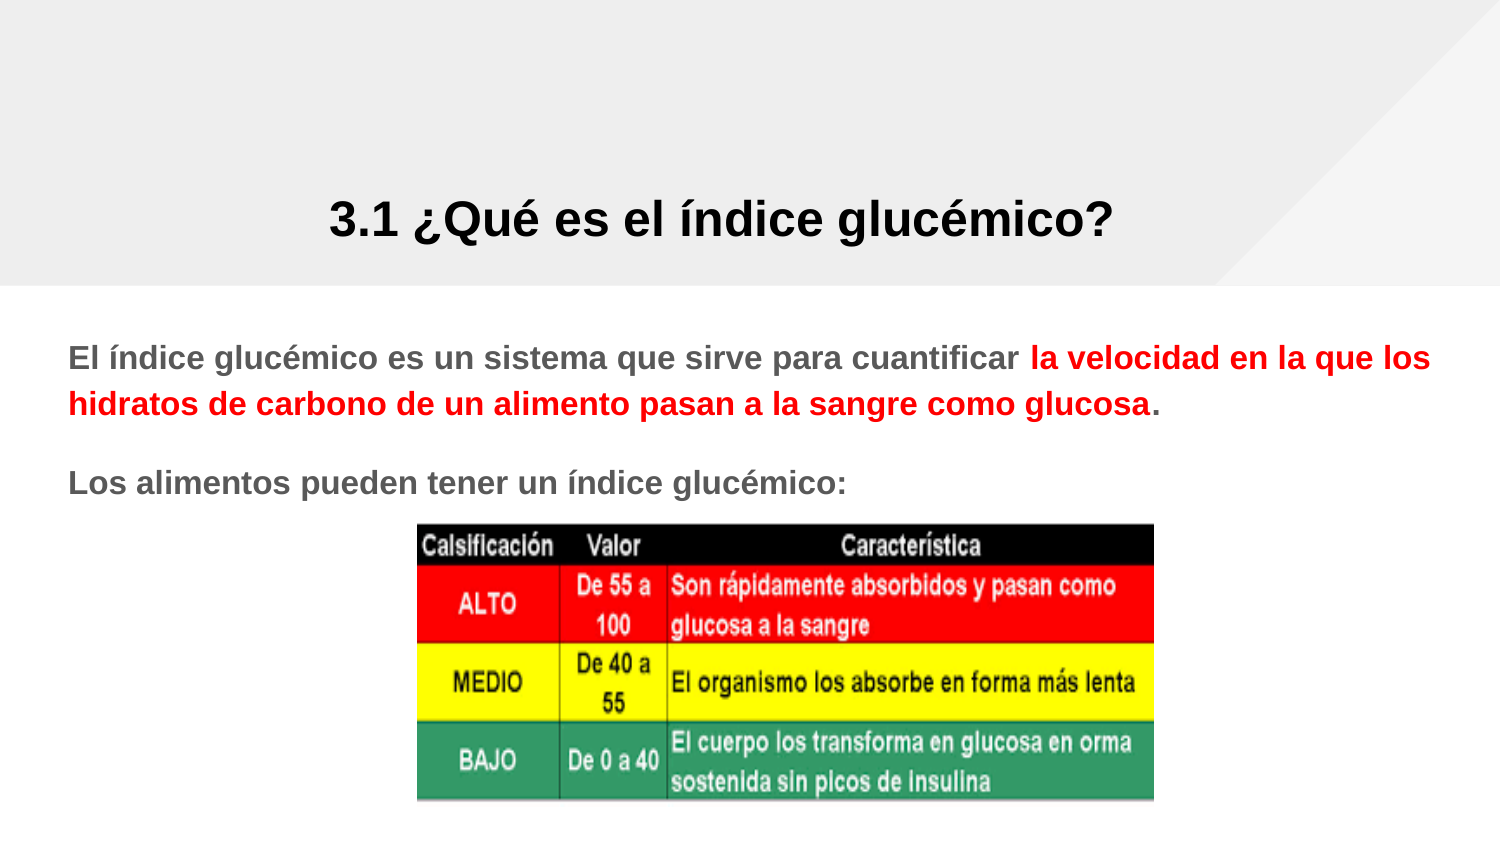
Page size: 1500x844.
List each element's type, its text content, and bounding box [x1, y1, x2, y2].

picture [417, 520, 1154, 808]
list El índice glucémico es un sistema que sirve para cuantificar la velocidad en la que los hidratos de carbono de un alimento pasan a la sangre como glucosa. Los alimentos pueden tener un índice glucémico: [53, 315, 1447, 759]
title 3.1 ¿Qué es el índice glucémico? [292, 36, 1154, 262]
